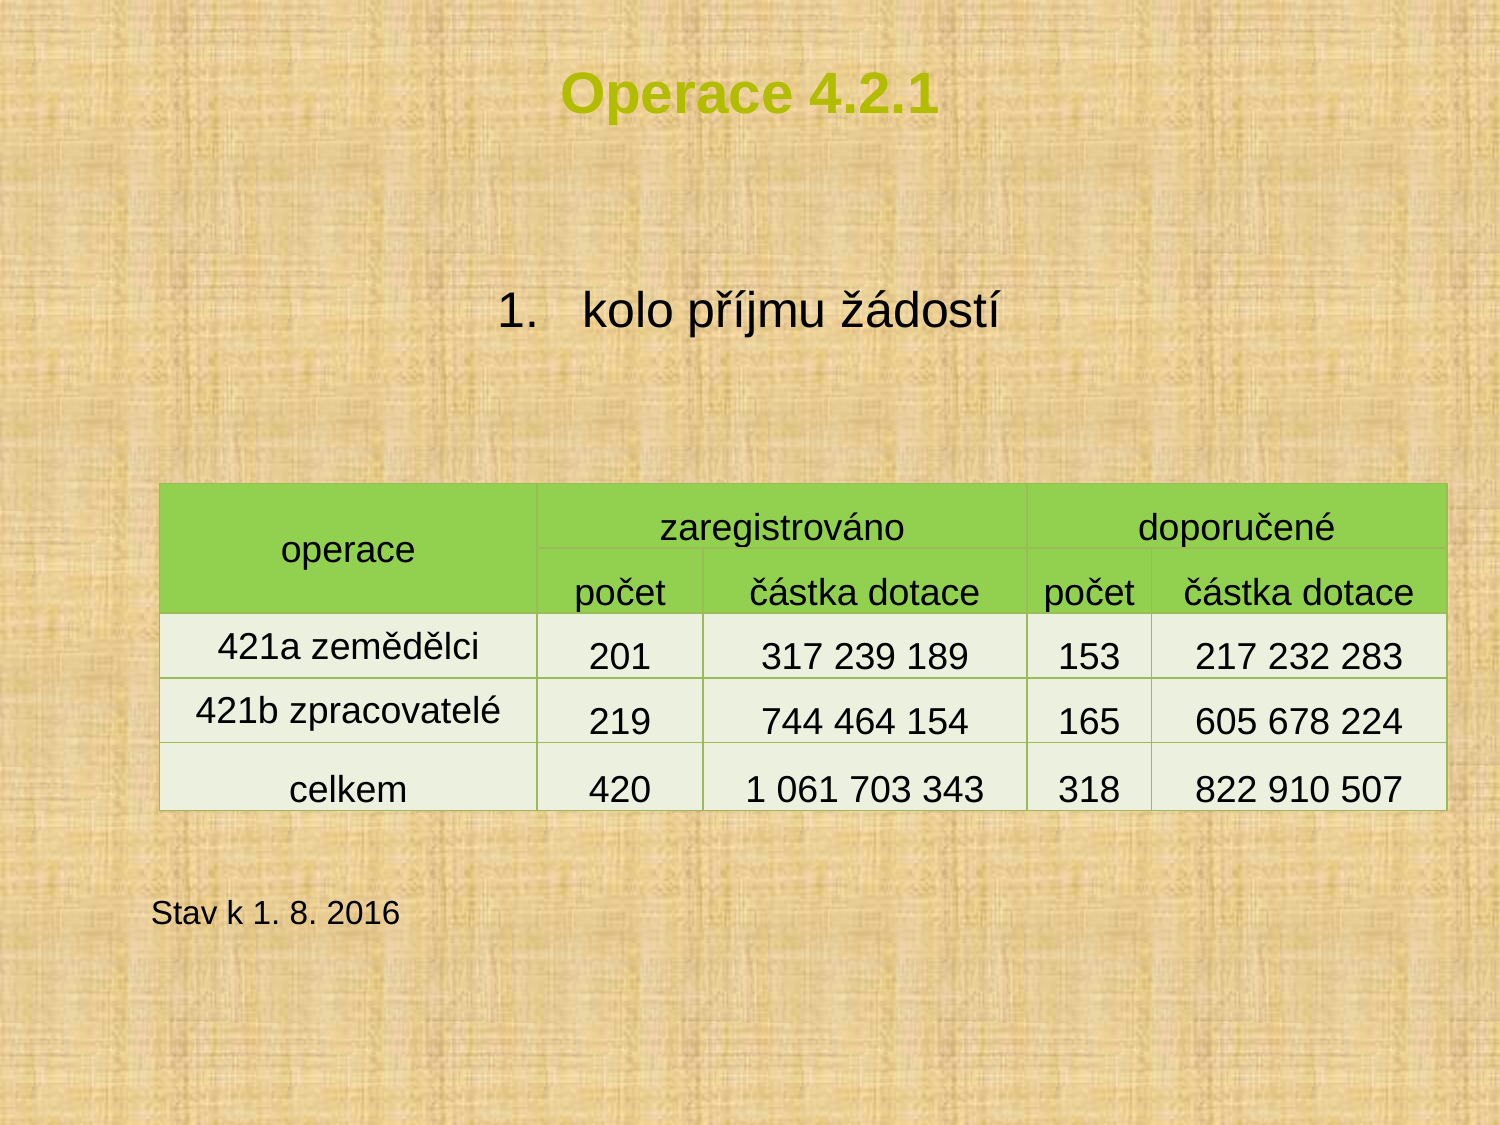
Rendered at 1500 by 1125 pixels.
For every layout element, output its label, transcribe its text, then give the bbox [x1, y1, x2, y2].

table_cell 744 464 154 [704, 679, 1026, 742]
picture [0, 0, 1500, 1125]
table_cell 822 910 507 [1152, 743, 1446, 810]
table_cell 420 [538, 743, 702, 810]
title Operace 4.2.1 [100, 54, 1400, 197]
table_cell 219 [538, 679, 702, 742]
table_header operace [160, 484, 536, 612]
table_cell částka dotace [704, 549, 1026, 612]
table_cell 421b zpracovatelé [160, 679, 536, 742]
table_cell 317 239 189 [704, 614, 1026, 677]
table_header zaregistrováno [538, 484, 1026, 547]
table_cell 201 [538, 614, 702, 677]
table_cell počet [538, 549, 702, 612]
table_header doporučené [1028, 484, 1446, 547]
table_cell 217 232 283 [1152, 614, 1446, 677]
table_cell 421a zemědělci [160, 614, 536, 677]
table_cell celkem [160, 743, 536, 810]
table_cell 165 [1028, 679, 1151, 742]
table_cell počet [1028, 549, 1151, 612]
table_cell 153 [1028, 614, 1151, 677]
table_cell 318 [1028, 743, 1151, 810]
list kolo příjmu žádostí Stav k 1. 8. 2016 [135, 219, 1365, 1071]
table_cell částka dotace [1152, 549, 1446, 612]
table_cell 1 061 703 343 [704, 743, 1026, 810]
table_cell 605 678 224 [1152, 679, 1446, 742]
